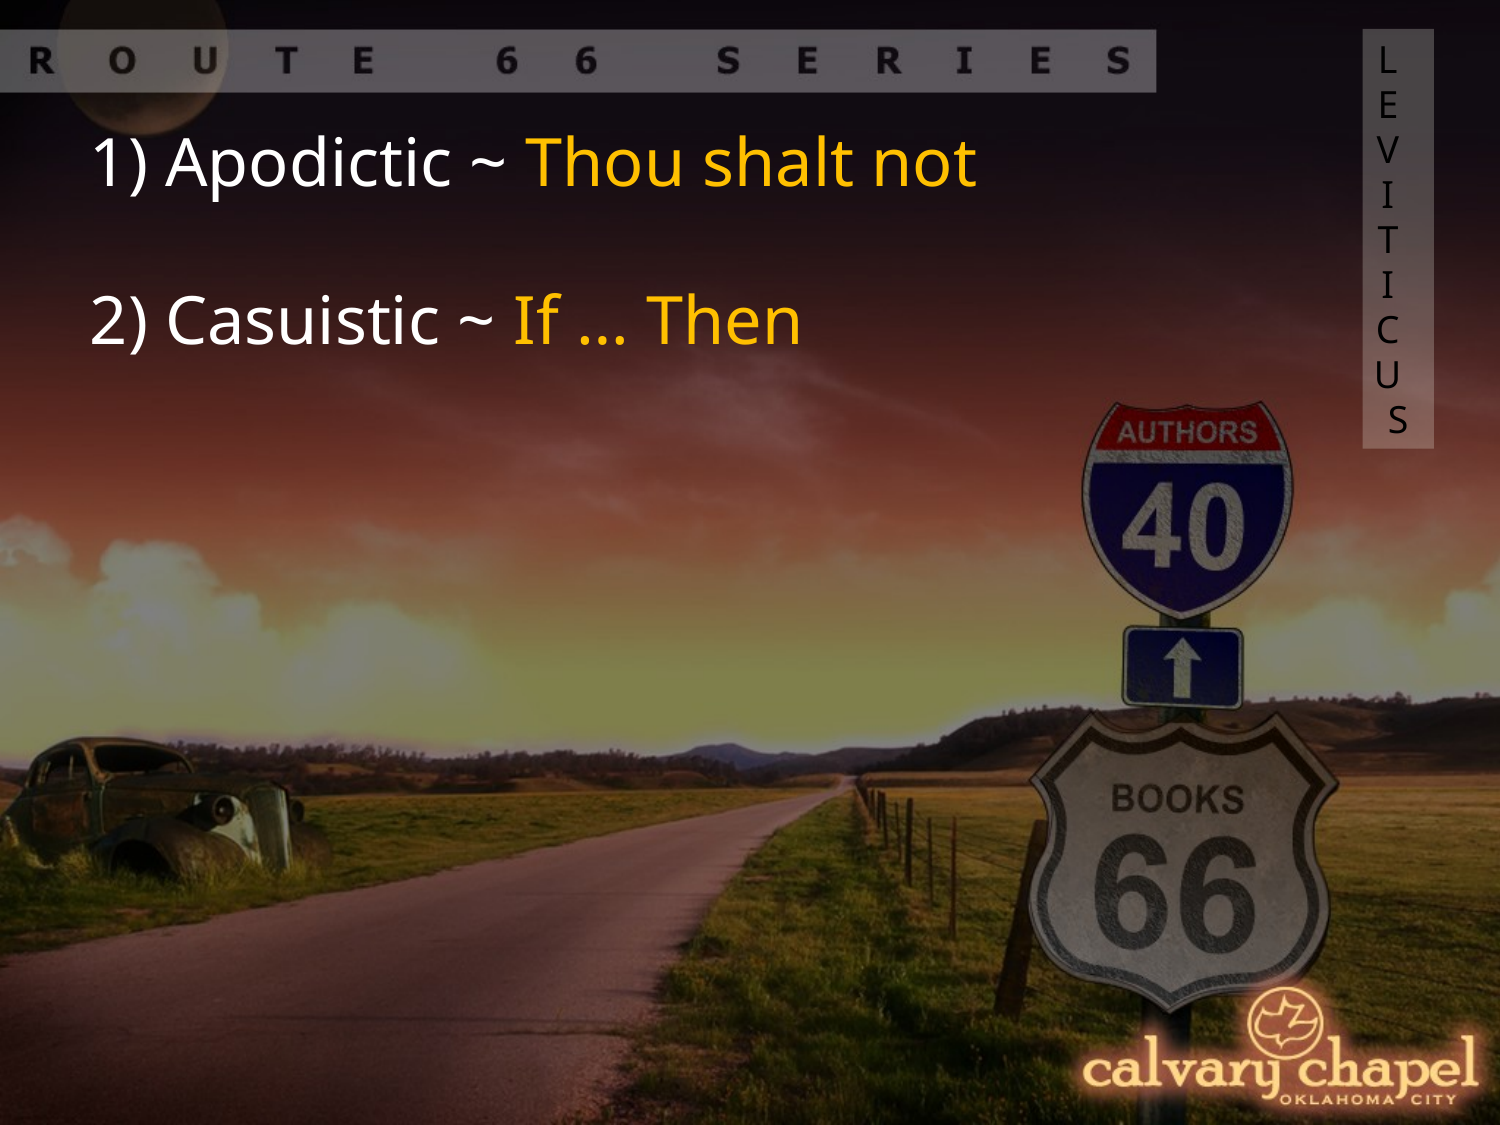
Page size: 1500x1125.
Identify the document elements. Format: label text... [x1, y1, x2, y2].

text_box LEVITICUS [1362, 28, 1434, 449]
text_box 2) Casuistic ~ If … Then [74, 270, 1038, 365]
picture [0, 0, 1500, 1125]
text_box 1) Apodictic ~ Thou shalt not [74, 112, 1038, 208]
